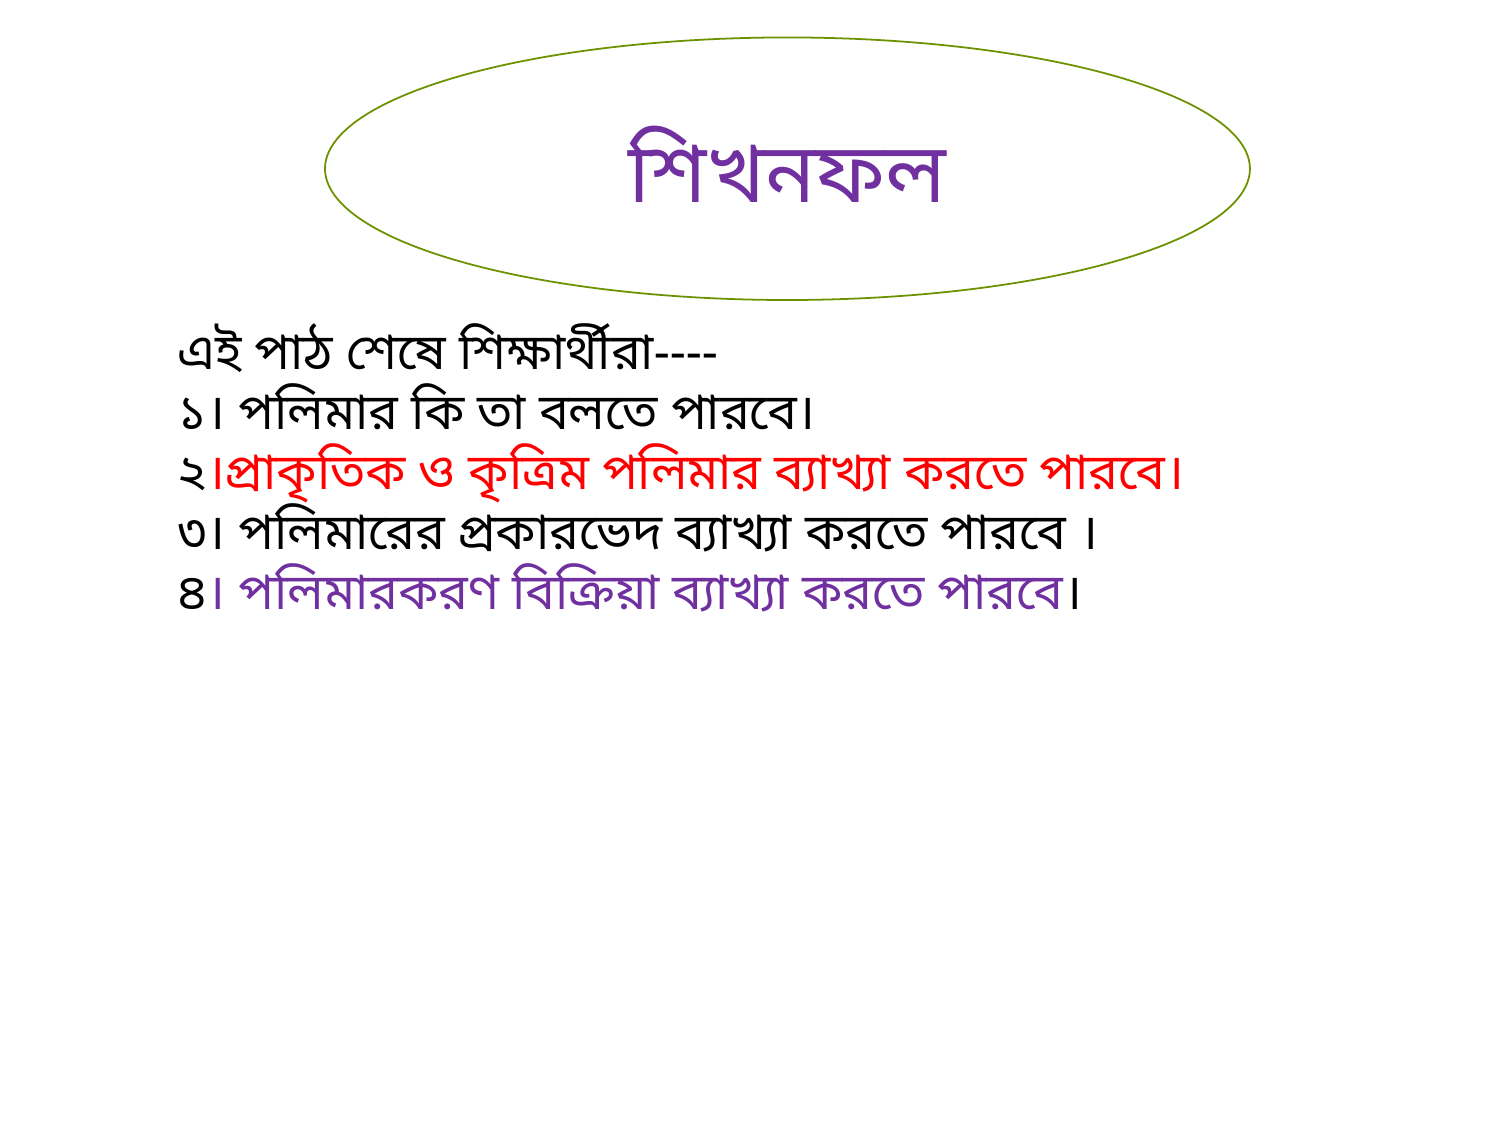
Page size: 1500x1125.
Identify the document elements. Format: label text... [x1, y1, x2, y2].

text_box এই পাঠ শেষে শিক্ষার্থীরা---- ১। পলিমার কি তা বলতে পারবে। ২।প্রাকৃতিক ও কৃত্রিম পলিমার ব্যাখ্যা করতে পারবে। ৩। পলিমারের প্রকারভেদ ব্যাখ্যা করতে পারবে । ৪। পলিমারকরণ বিক্রিয়া ব্যাখ্যা করতে পারবে। [162, 312, 1400, 628]
text_box শিখনফল [324, 36, 1251, 301]
